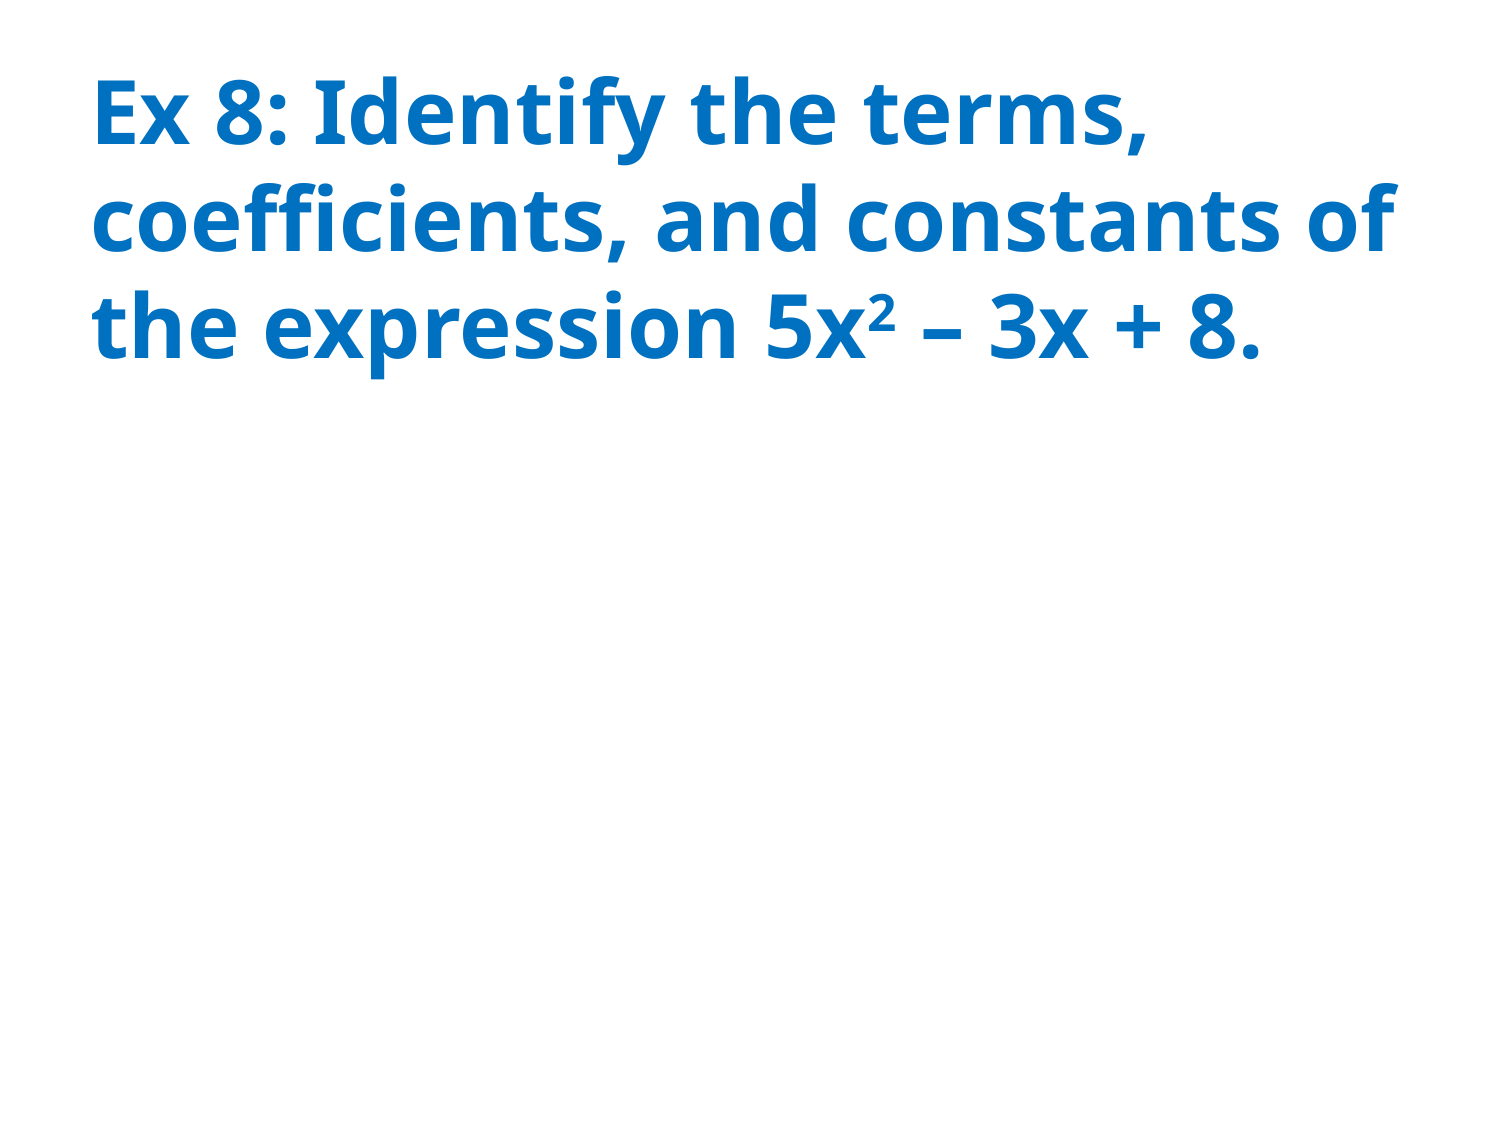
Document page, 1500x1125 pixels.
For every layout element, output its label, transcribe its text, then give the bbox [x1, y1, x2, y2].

title Ex 8: Identify the terms, coefficients, and constants of the expression 5x2 – 3x + 8. [75, 45, 1425, 387]
